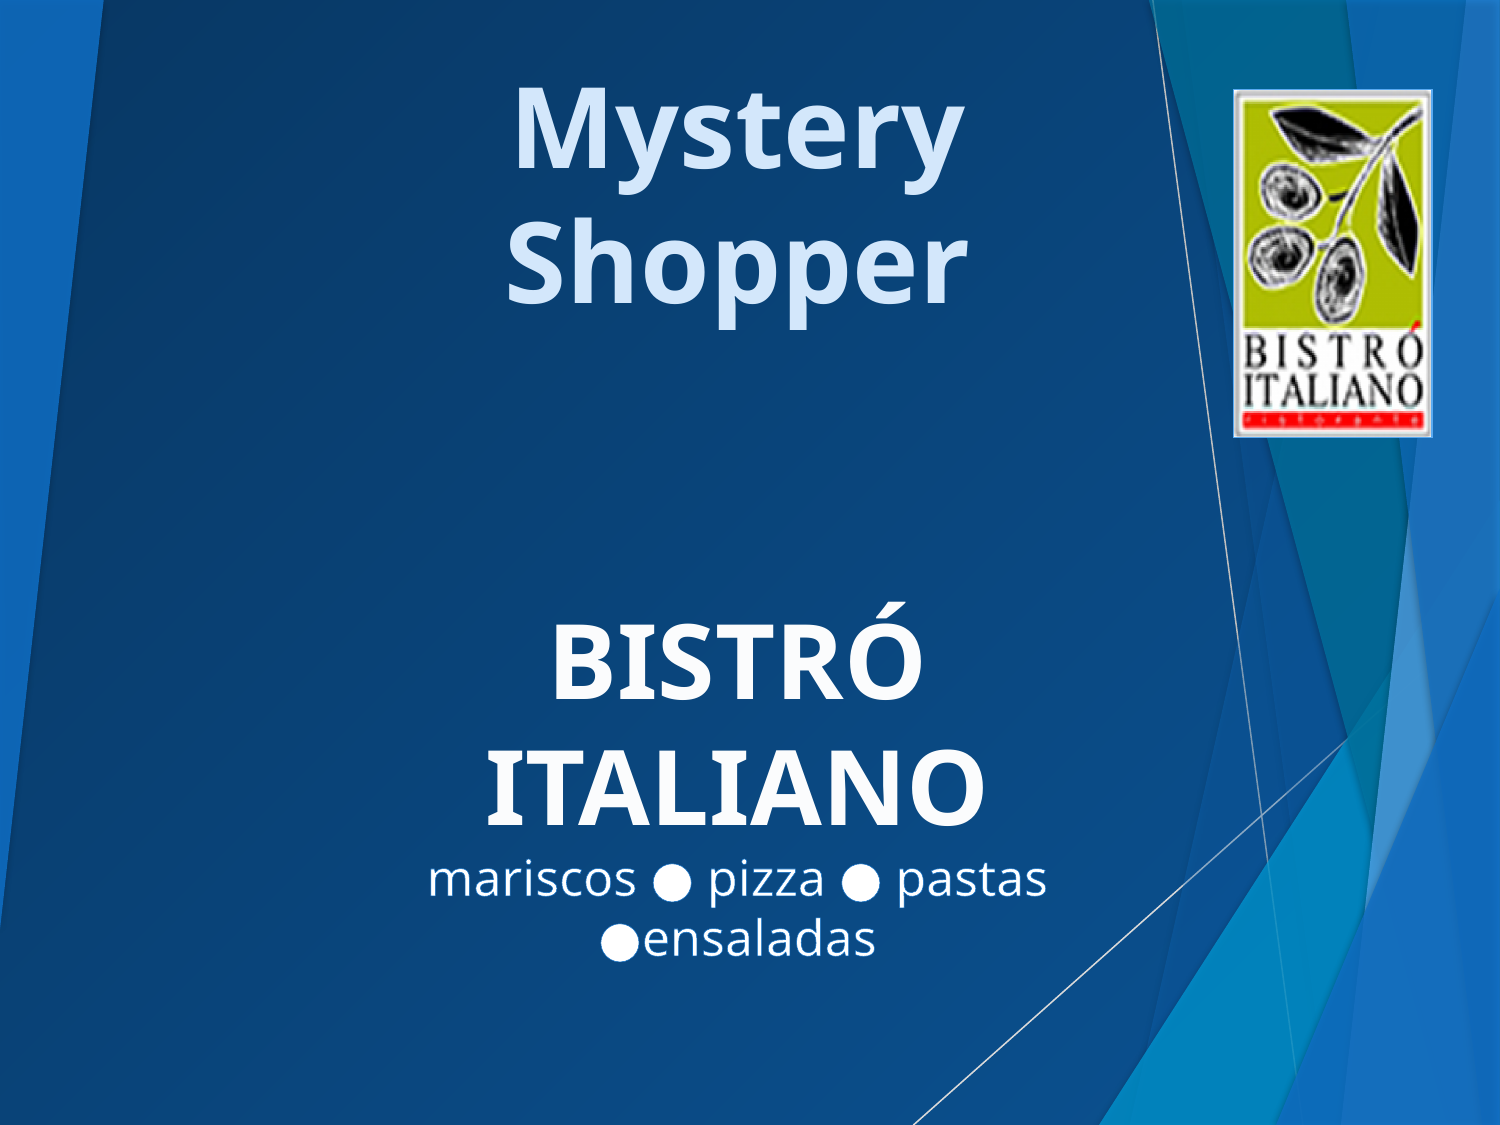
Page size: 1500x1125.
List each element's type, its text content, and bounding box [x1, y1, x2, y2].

title Mystery Shopper BISTRÓ ITALIANO mariscos ● pizza ● pastas ●ensaladas [284, 93, 1191, 1125]
picture [1232, 89, 1432, 438]
